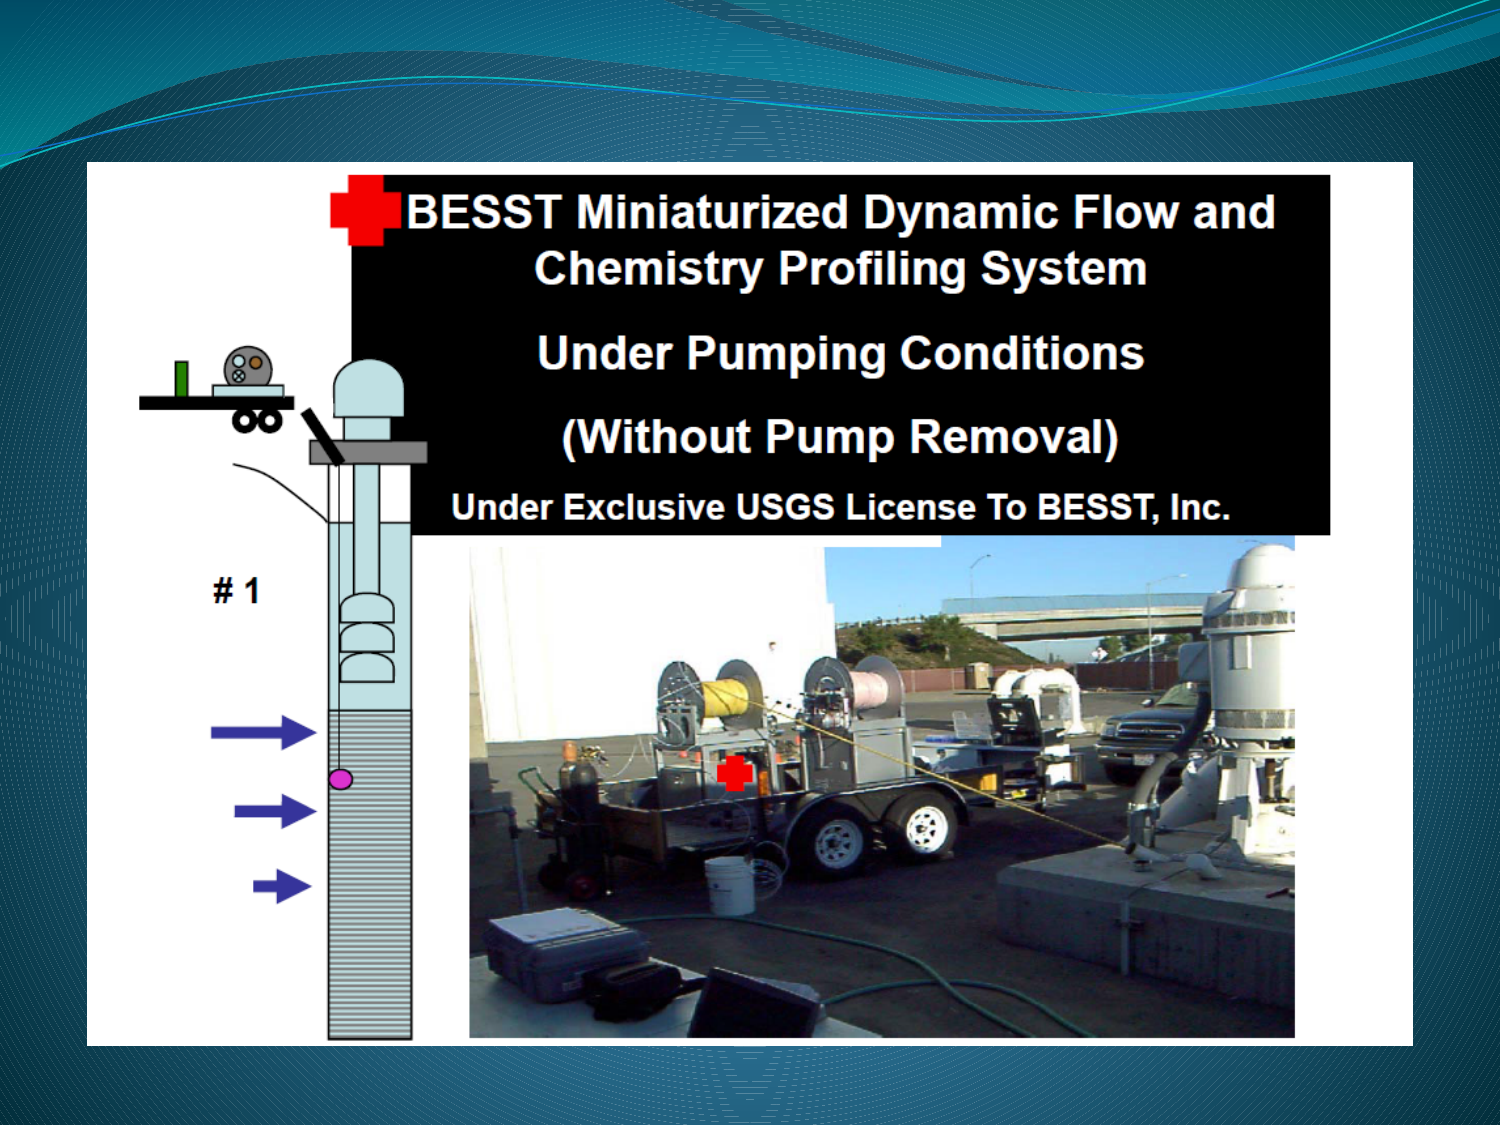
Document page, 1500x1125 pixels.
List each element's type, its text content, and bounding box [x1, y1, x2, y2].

text_box Mammoth’s Watershed [237, 149, 1263, 161]
picture [87, 162, 1413, 1046]
